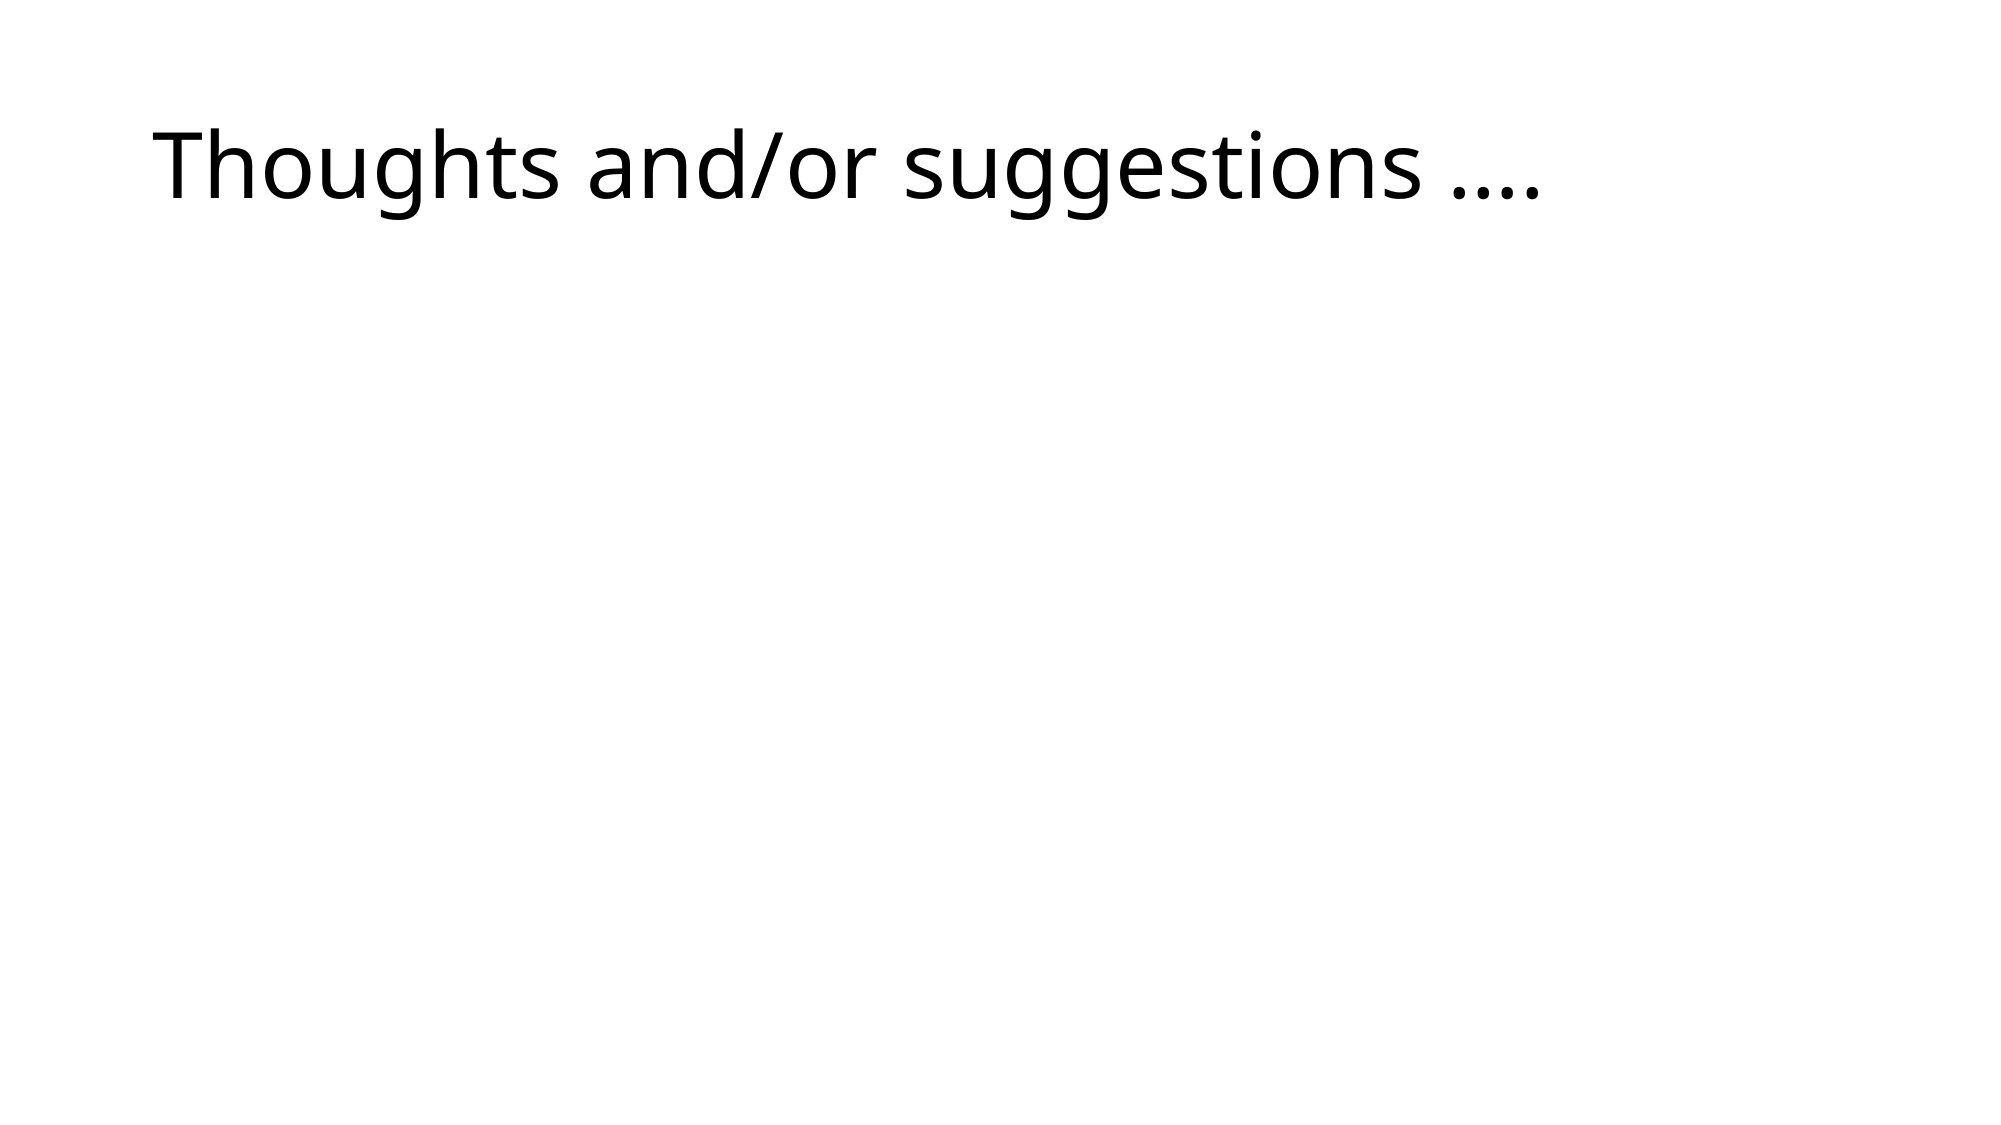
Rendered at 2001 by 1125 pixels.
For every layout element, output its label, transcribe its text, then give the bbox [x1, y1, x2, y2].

title Thoughts and/or suggestions …. [137, 59, 1863, 278]
